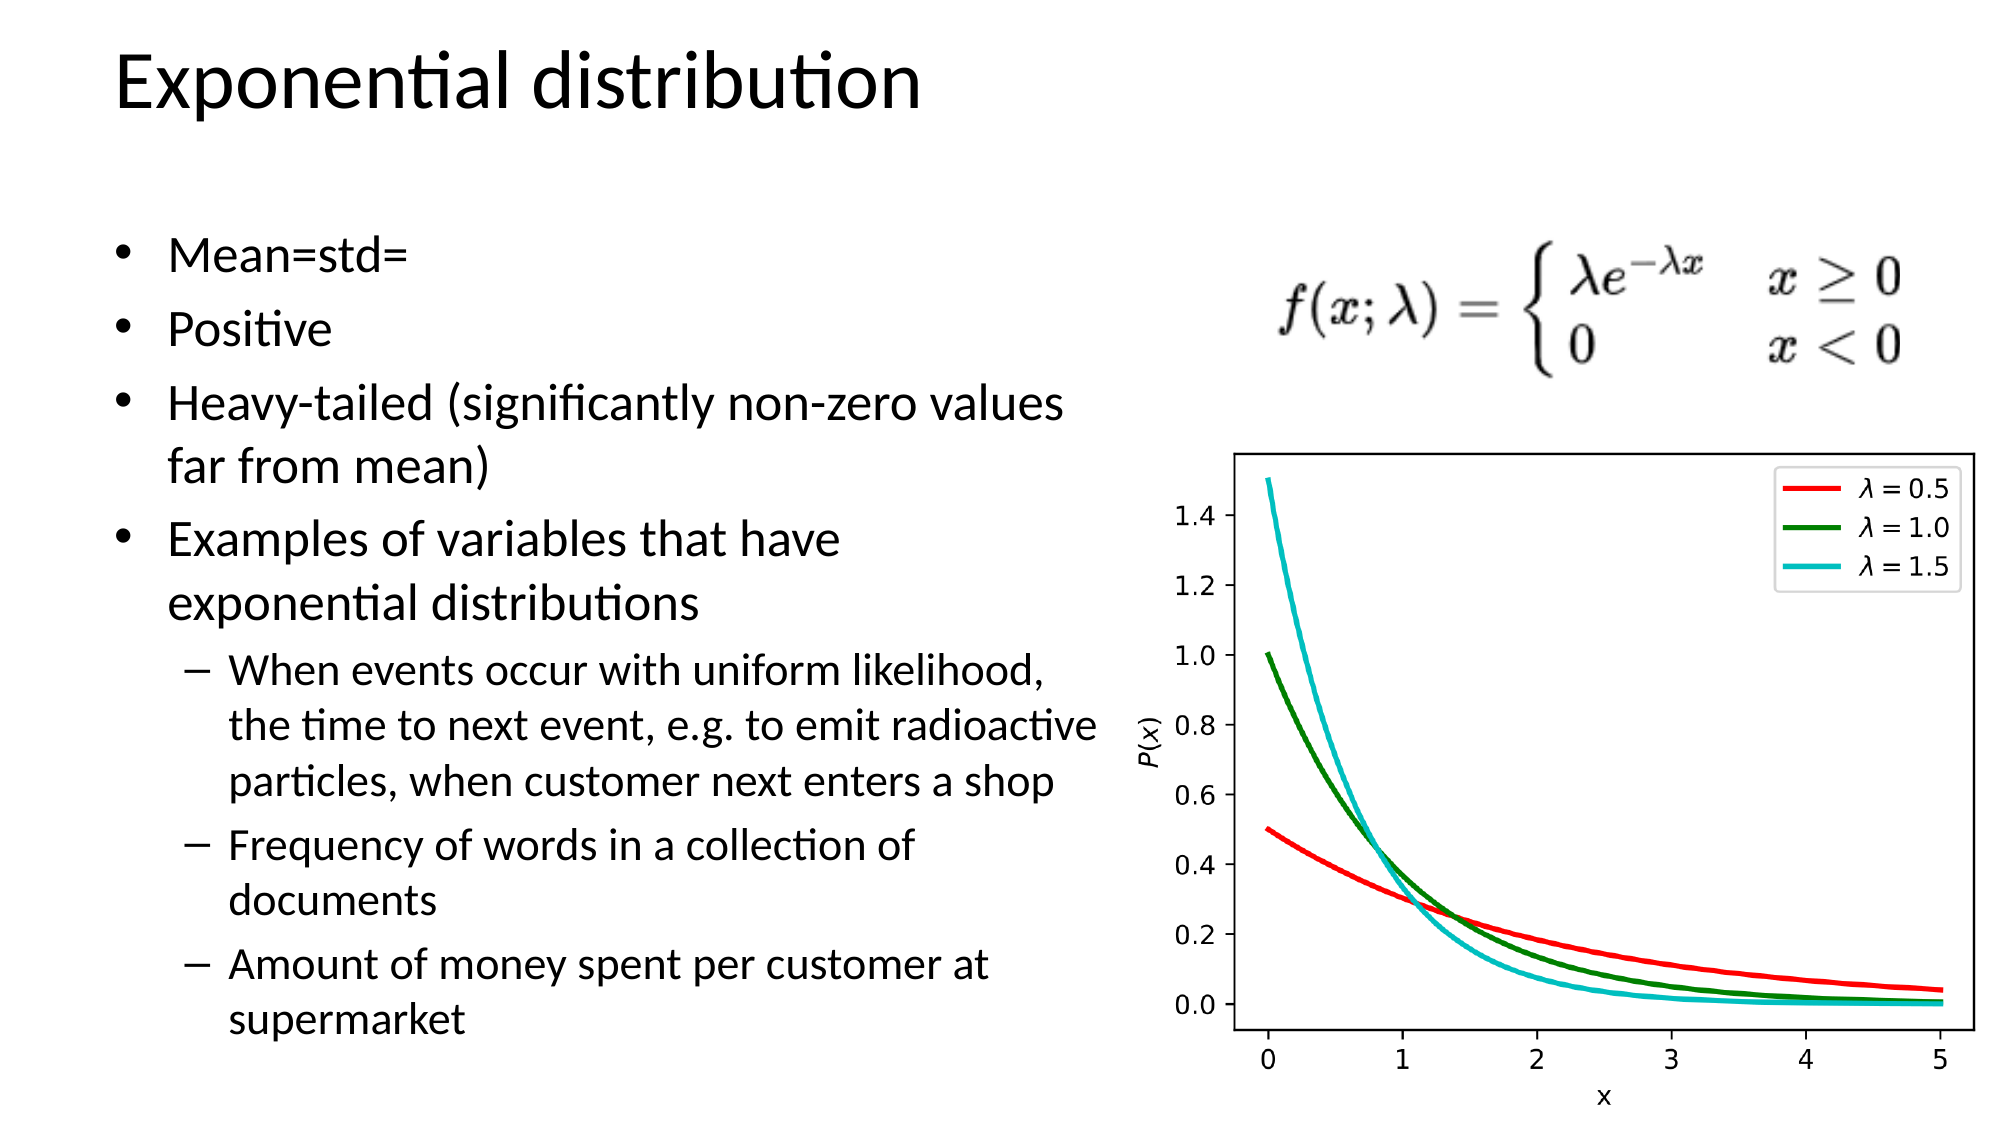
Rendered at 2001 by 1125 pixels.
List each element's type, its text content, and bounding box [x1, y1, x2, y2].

picture [1115, 212, 2000, 1125]
title Exponential distribution [99, 0, 1900, 150]
